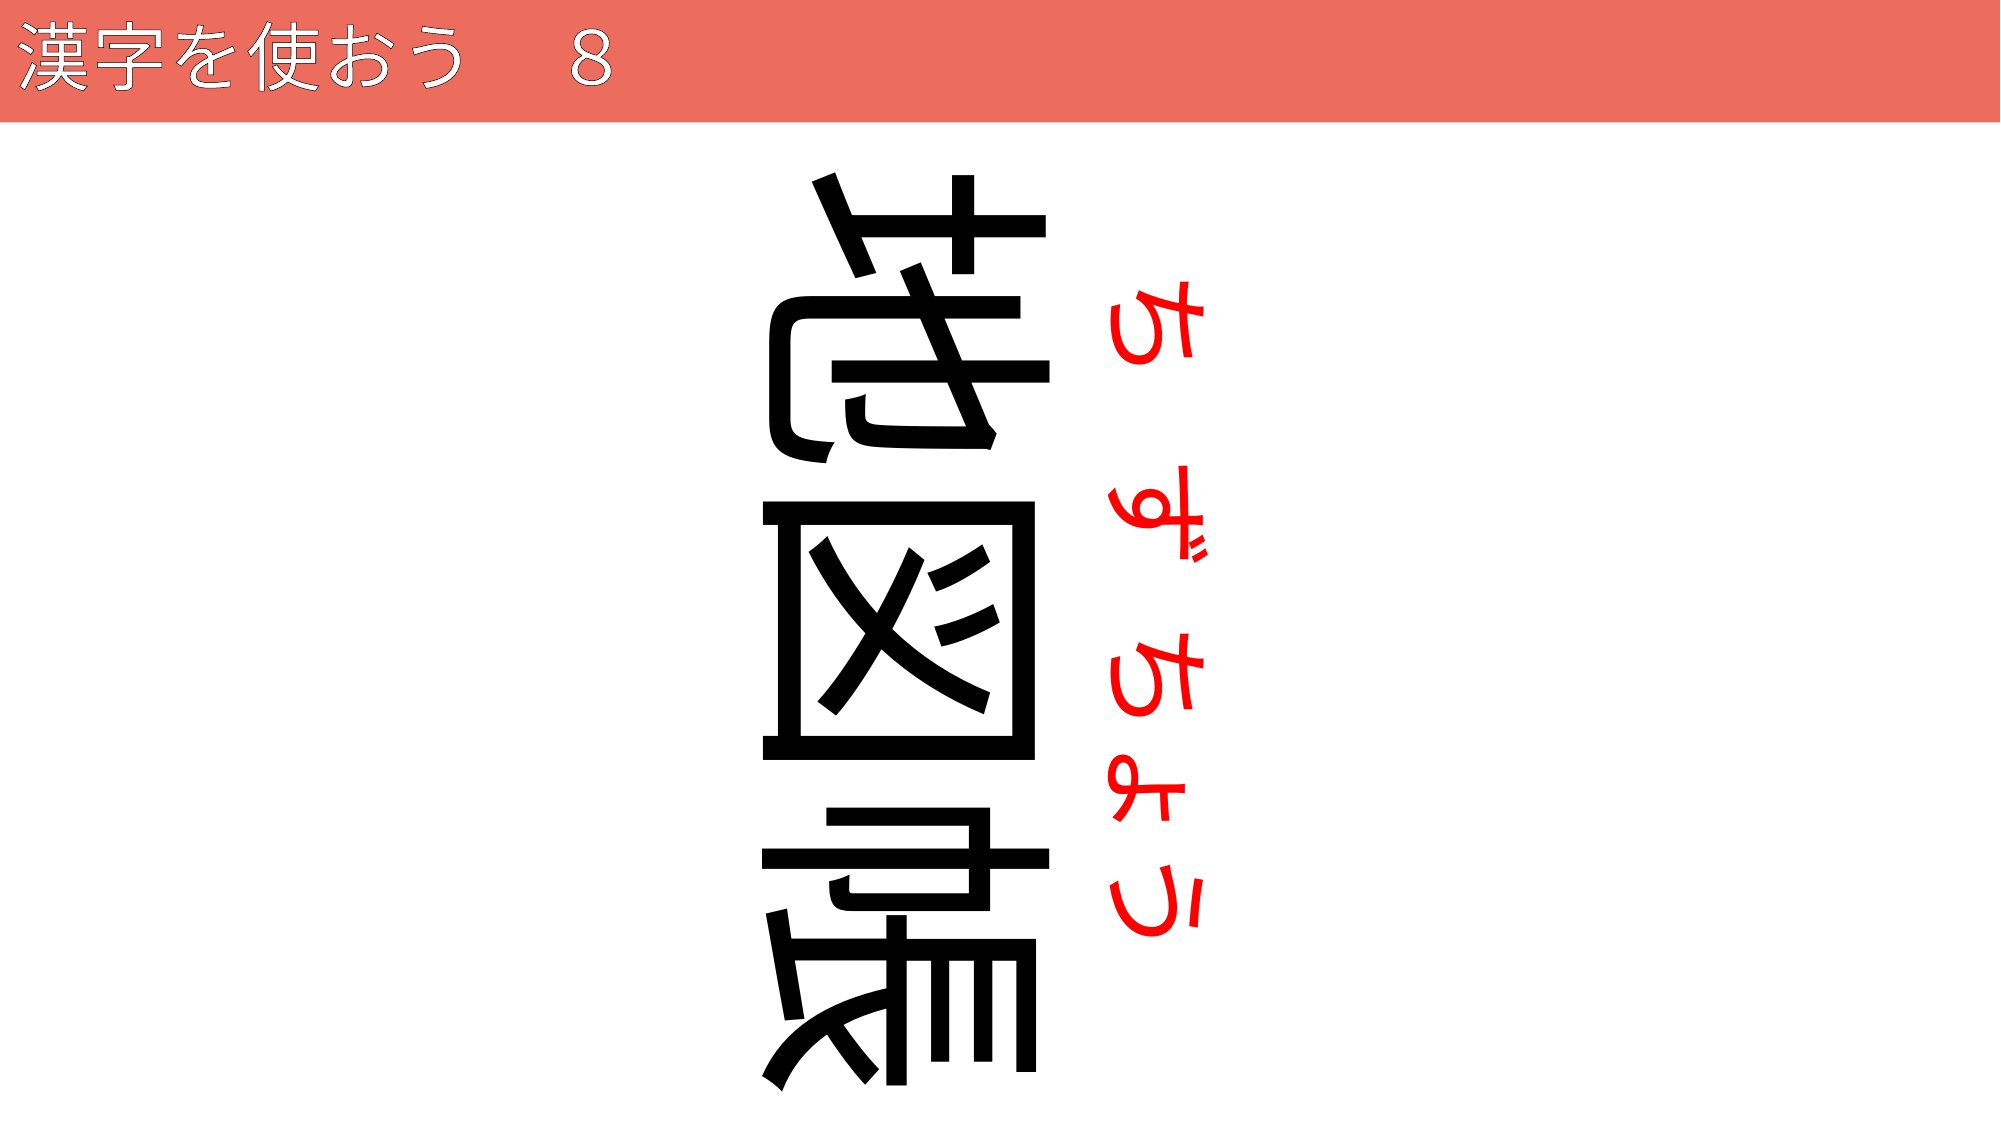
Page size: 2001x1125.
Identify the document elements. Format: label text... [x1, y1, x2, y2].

title 漢字を使おう ８ [0, 0, 1712, 123]
text_box 地図帳 [698, 147, 1108, 1125]
slide_number 72 [1712, 0, 2000, 123]
text_box ち ず ちょう [1068, 254, 1236, 1125]
